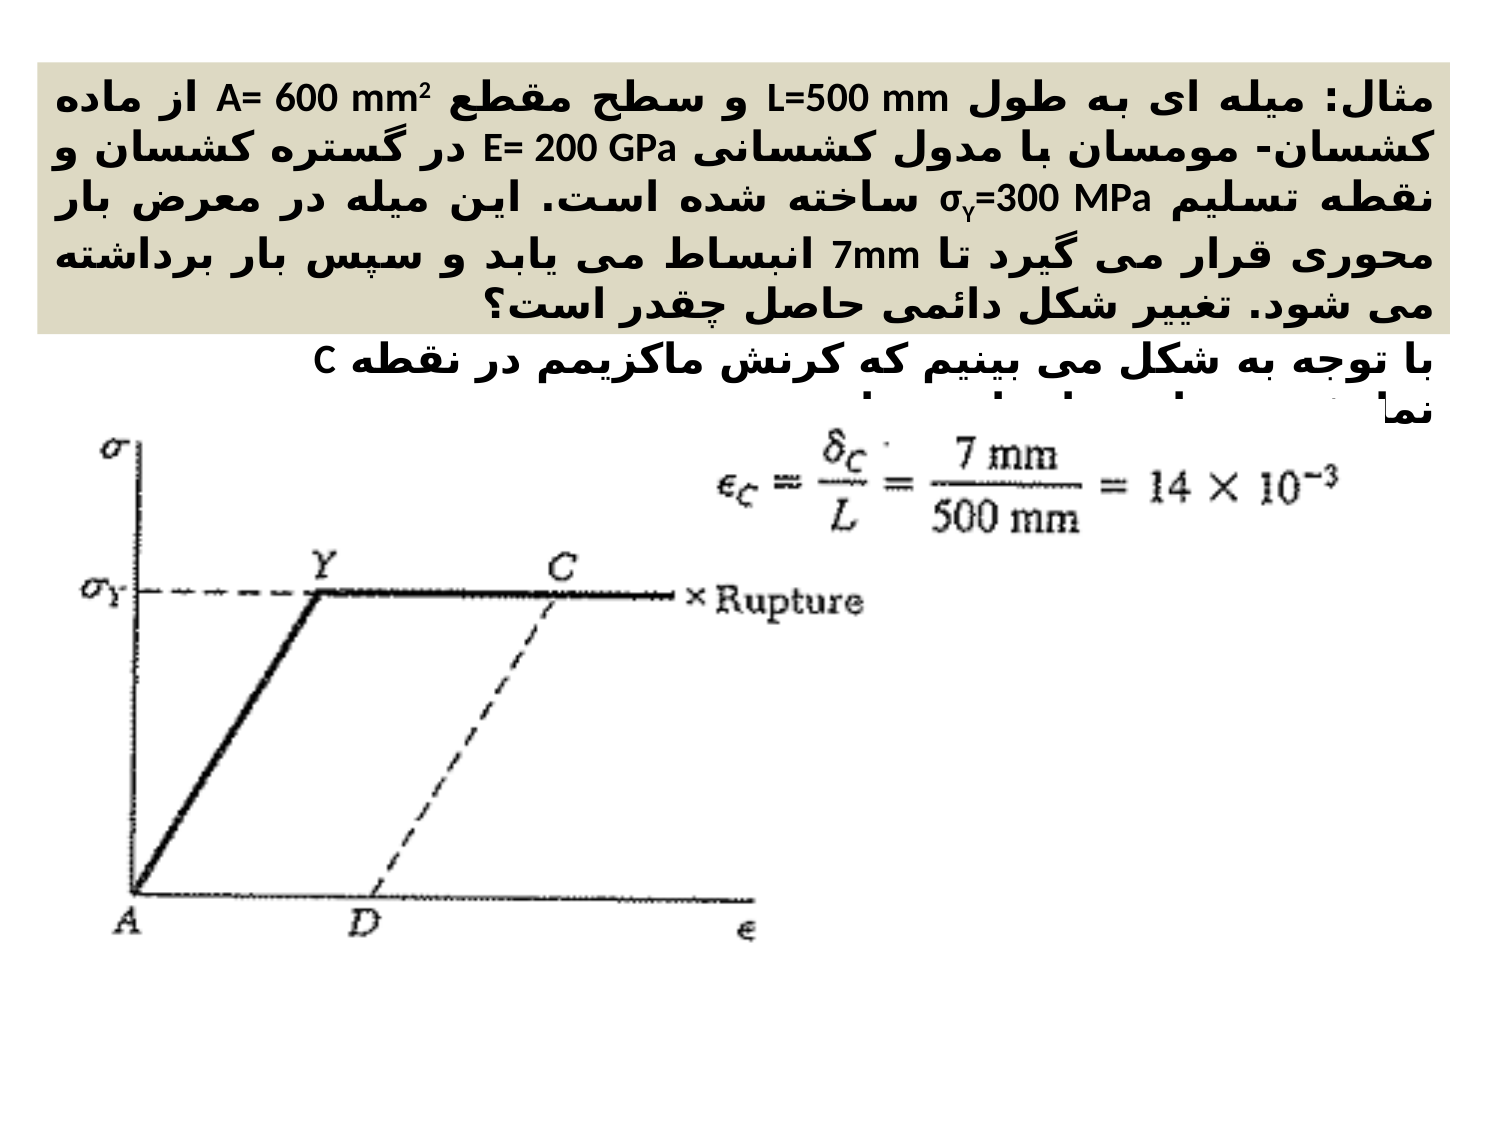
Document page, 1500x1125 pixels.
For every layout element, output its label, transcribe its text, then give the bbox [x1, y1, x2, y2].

picture [62, 387, 1385, 948]
text_box با توجه به شکل می بینیم که کرنش ماکزیمم در نقطه C نمایش می یابد برابر است با: [249, 324, 1450, 440]
text_box مثال: میله ای به طول L=500 mm و سطح مقطع A= 600 mm2 از ماده کشسان- مومسان با مدول کشسانی E= 200 GPa در گستره کشسان و نقطه تسلیم σY=300 MPa ساخته شده است. این میله در معرض بار محوری قرار می گیرد تا 7mm انبساط می یابد و سپس بار برداشته می شود. تغییر شکل دائمی حاصل چقدر است؟ [37, 62, 1450, 335]
